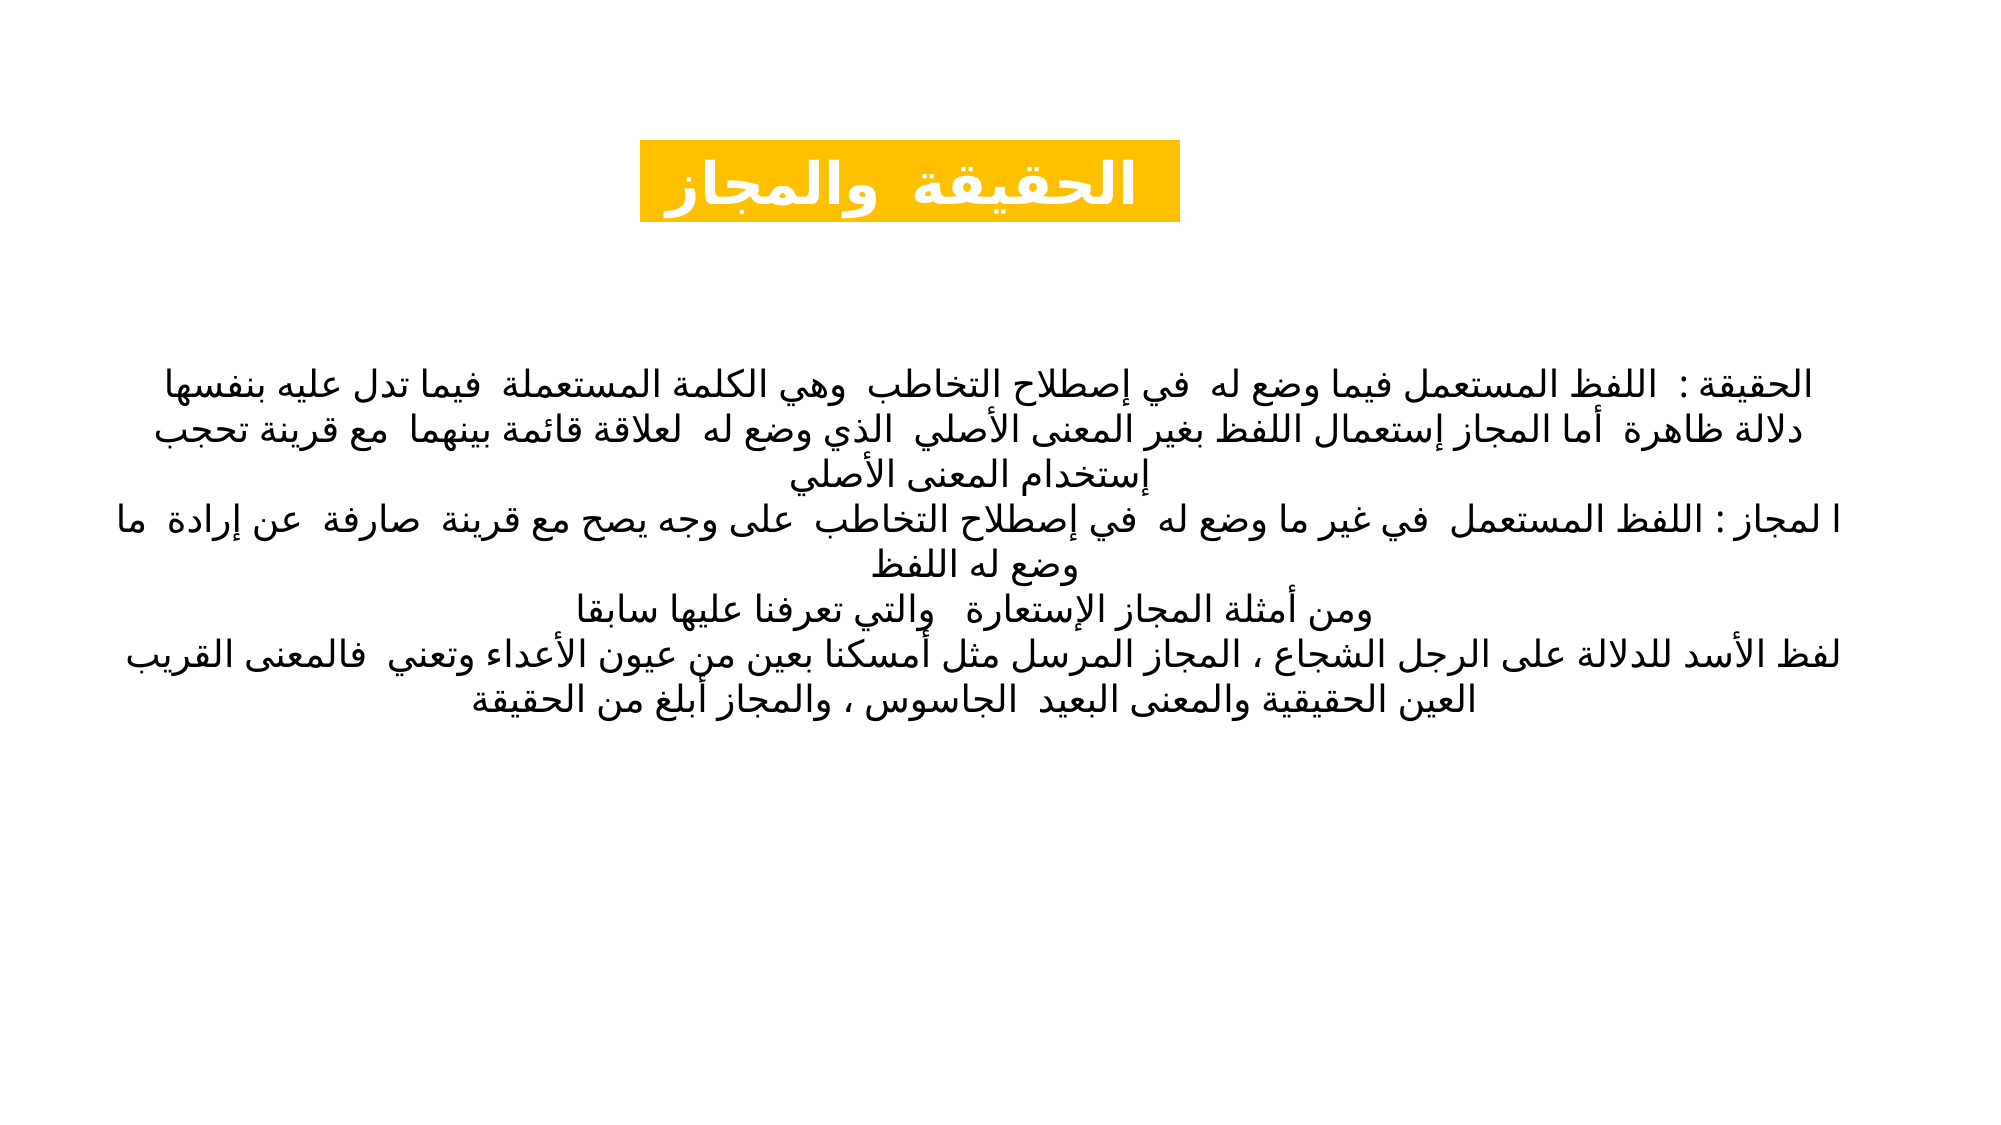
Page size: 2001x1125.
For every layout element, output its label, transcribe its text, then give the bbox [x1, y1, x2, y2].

text_box الحقيقة والمجاز [637, 137, 1183, 225]
text_box الحقيقة : اللفظ المستعمل فيما وضع له في إصطلاح التخاطب وهي الكلمة المستعملة فيما تدل عليه بنفسها دلالة ظاهرة أما المجاز إستعمال اللفظ بغير المعنى الأصلي الذي وضع له لعلاقة قائمة بينهما مع قرينة تحجب إستخدام المعنى الأصلي ا لمجاز : اللفظ المستعمل في غير ما وضع له في إصطلاح التخاطب على وجه يصح مع قرينة صارفة عن إرادة ما وضع له اللفظ ومن أمثلة المجاز الإستعارة والتي تعرفنا عليها سابقا لفظ الأسد للدلالة على الرجل الشجاع ، المجاز المرسل مثل أمسكنا بعين من عيون الأعداء وتعني فالمعنى القريب العين الحقيقية والمعنى البعيد الجاسوس ، والمجاز أبلغ من الحقيقة [97, 352, 1862, 727]
